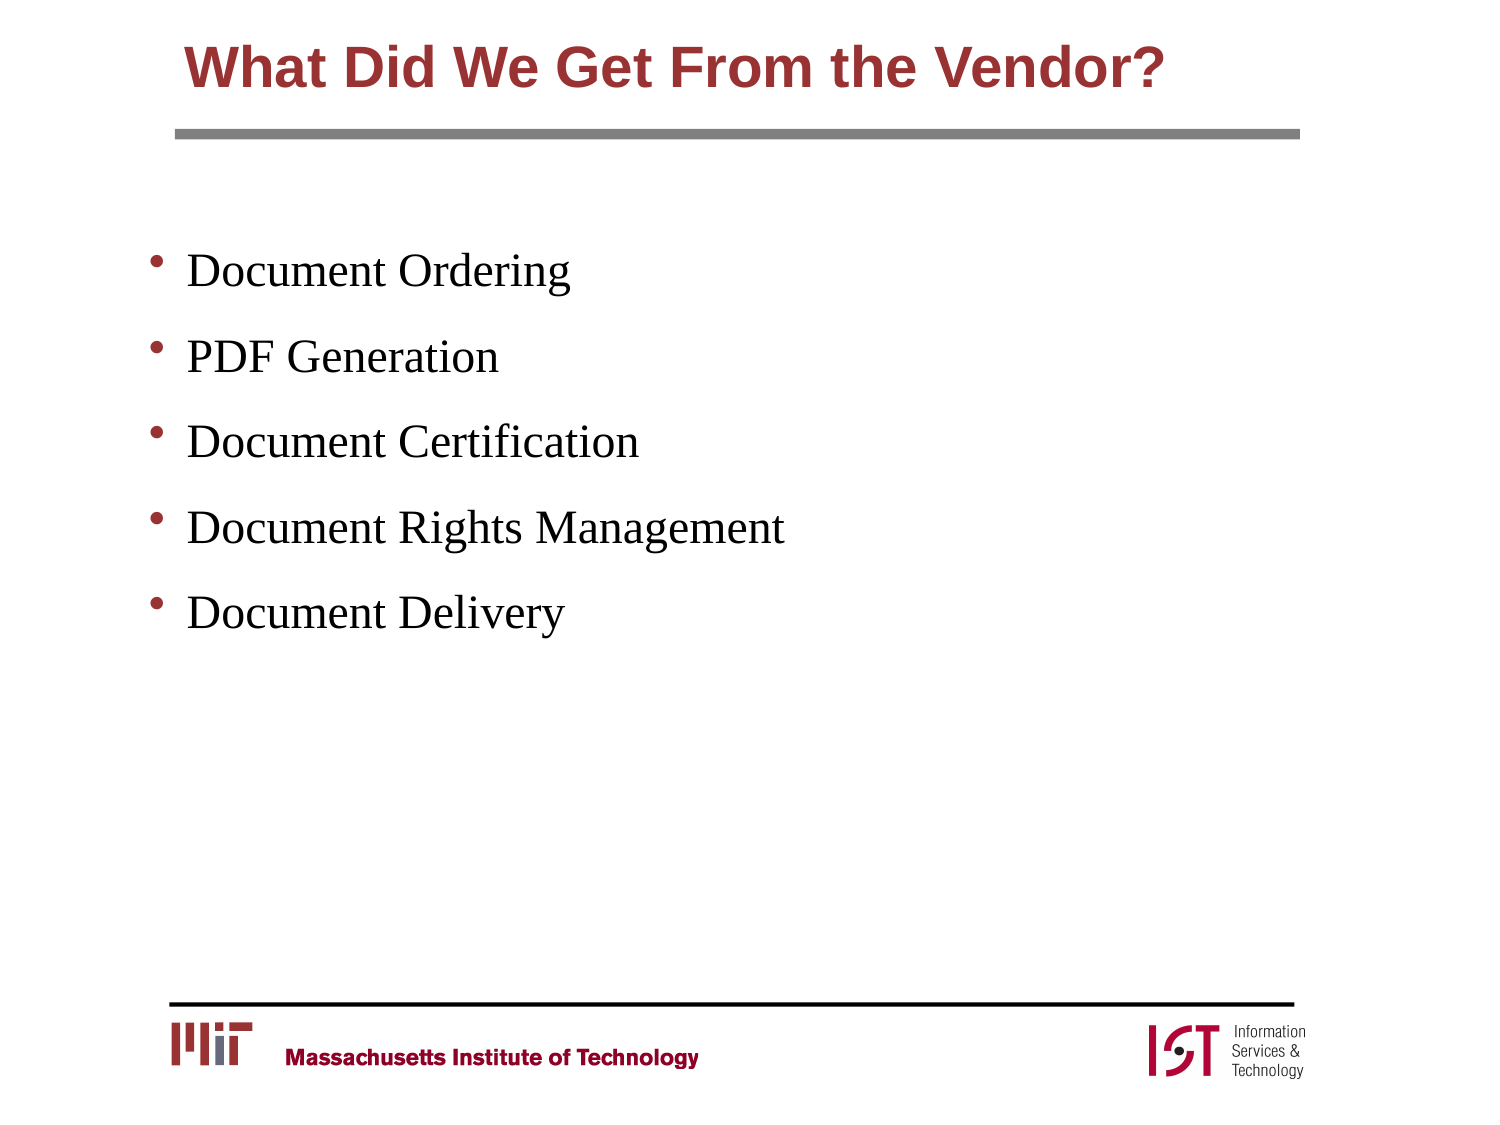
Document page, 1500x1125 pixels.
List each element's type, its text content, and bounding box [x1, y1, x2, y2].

list Document Ordering PDF Generation Document Certification Document Rights Management Document Delivery [133, 232, 1319, 908]
picture [1149, 1025, 1305, 1079]
picture [269, 1024, 699, 1069]
title What Did We Get From the Vendor? [169, 0, 1329, 116]
